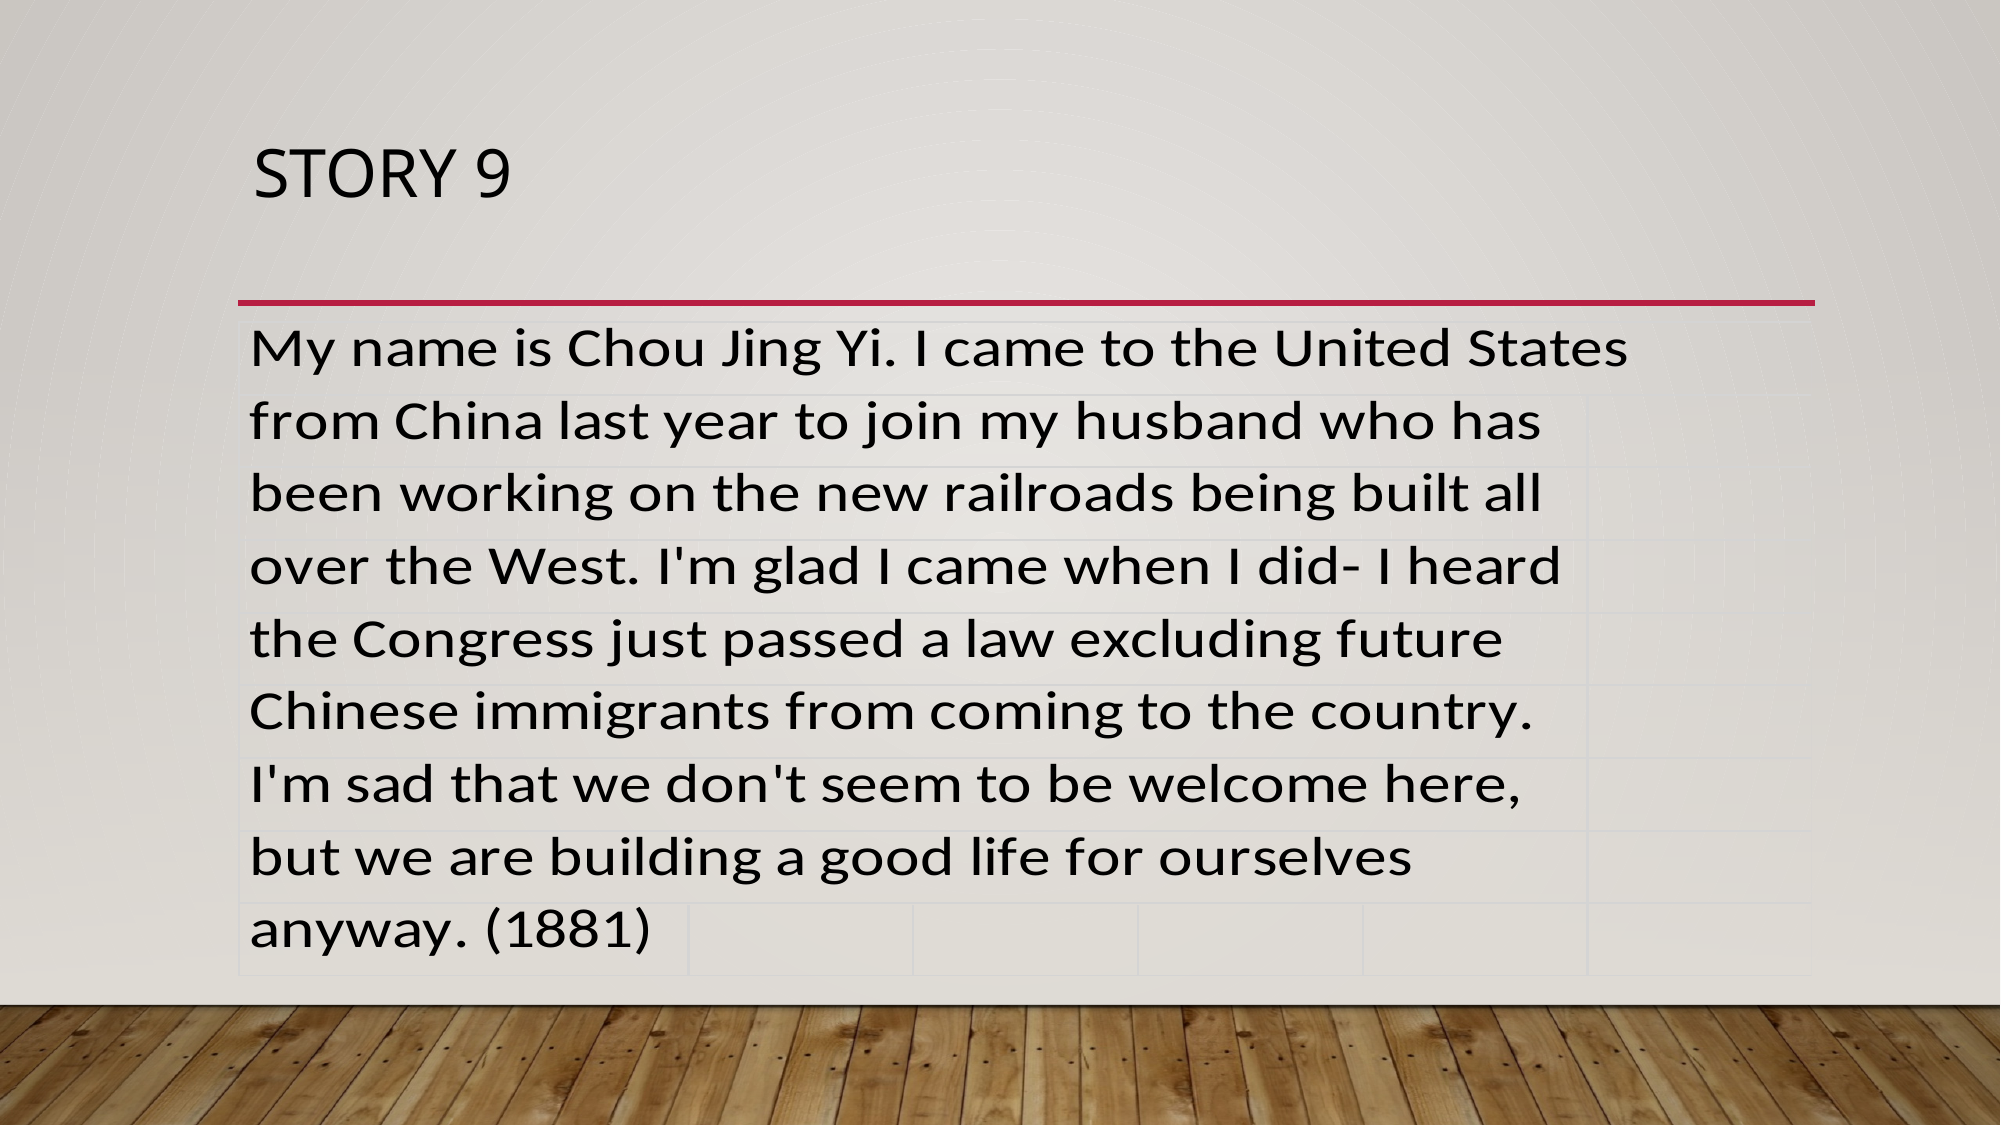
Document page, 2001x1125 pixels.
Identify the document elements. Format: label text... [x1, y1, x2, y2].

title STORY 9 [238, 131, 1814, 305]
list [237, 320, 1814, 978]
picture [0, 1005, 2000, 1125]
